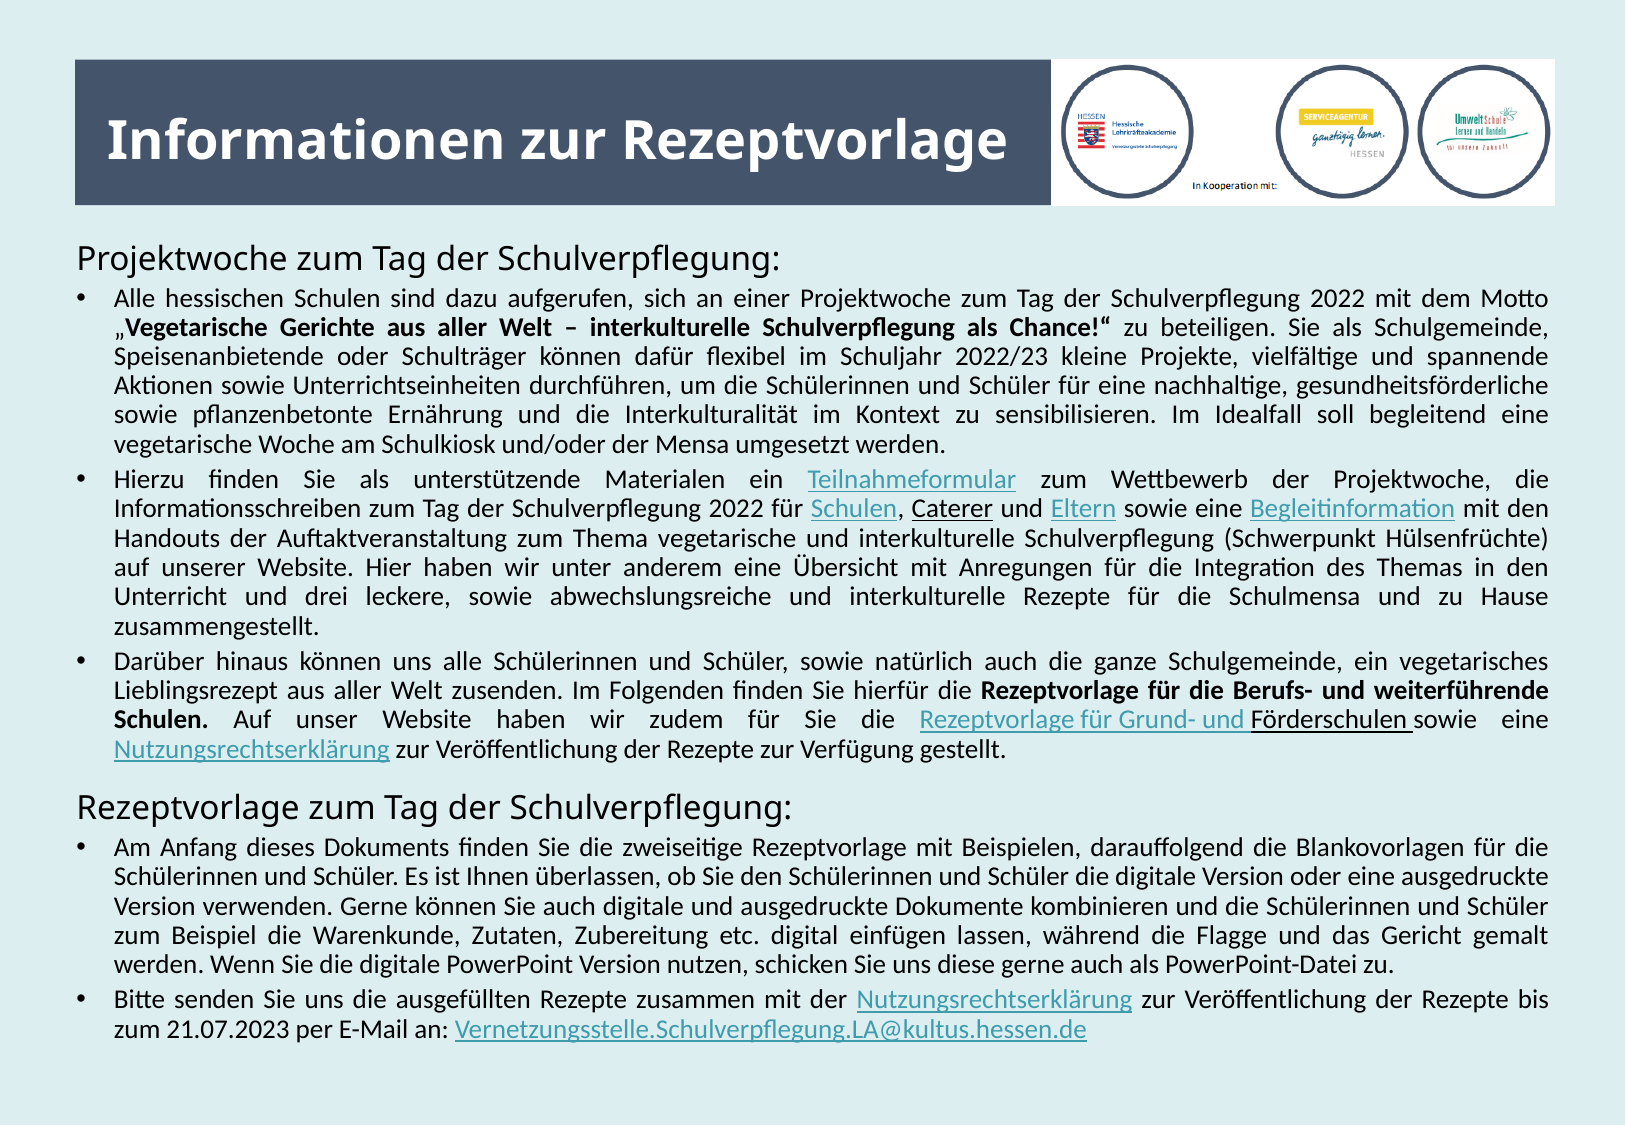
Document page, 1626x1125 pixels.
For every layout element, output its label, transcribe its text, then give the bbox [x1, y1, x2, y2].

picture [1051, 59, 1555, 206]
text_box [75, 59, 1051, 206]
list Projektwoche zum Tag der Schulverpflegung: Alle hessischen Schulen sind dazu aufgerufen, sich an einer Projektwoche zum Tag der Schulverpflegung 2022 mit dem Motto „Vegetarische Gerichte aus aller Welt – interkulturelle Schulverpflegung als Chance!“ zu beteiligen. Sie als Schulgemeinde, Speisenanbietende oder Schulträger können dafür flexibel im Schuljahr 2022/23 kleine Projekte, vielfältige und spannende Aktionen sowie Unterrichtseinheiten durchführen, um die Schülerinnen und Schüler für eine nachhaltige, gesundheitsförderliche sowie pflanzenbetonte Ernährung und die Interkulturalität im Kontext zu sensibilisieren. Im Idealfall soll begleitend eine vegetarische Woche am Schulkiosk und/oder der Mensa umgesetzt werden. Hierzu finden Sie als unterstützende Materialen ein Teilnahmeformular zum Wettbewerb der Projektwoche, die Informationsschreiben zum Tag der Schulverpflegung 2022 für Schulen, Caterer und Eltern sowie eine Begleitinformation mit den Handouts der Auftaktveranstaltung zum Thema vegetarische und interkulturelle Schulverpflegung (Schwerpunkt Hülsenfrüchte) auf unserer Website. Hier haben wir unter anderem eine Übersicht mit Anregungen für die Integration des Themas in den Unterricht und drei leckere, sowie abwechslungsreiche und interkulturelle Rezepte für die Schulmensa und zu Hause zusammengestellt. Darüber hinaus können uns alle Schülerinnen und Schüler, sowie natürlich auch die ganze Schulgemeinde, ein vegetarisches Lieblingsrezept aus aller Welt zusenden. Im Folgenden finden Sie hierfür die Rezeptvorlage für die Berufs- und weiterführende Schulen. Auf unser Website haben wir zudem für Sie die Rezeptvorlage für Grund- und Förderschulen sowie eine Nutzungsrechtserklärung zur Veröffentlichung der Rezepte zur Verfügung gestellt. Rezeptvorlage zum Tag der Schulverpflegung: Am Anfang dieses Dokuments finden Sie die zweiseitige Rezeptvorlage mit Beispielen, darauffolgend die Blankovorlagen für die Schülerinnen und Schüler. Es ist Ihnen überlassen, ob Sie den Schülerinnen und Schüler die digitale Version oder eine ausgedruckte Version verwenden. Gerne können Sie auch digitale und ausgedruckte Dokumente kombinieren und die Schülerinnen und Schüler zum Beispiel die Warenkunde, Zutaten, Zubereitung etc. digital einfügen lassen, während die Flagge und das Gericht gemalt werden. Wenn Sie die digitale PowerPoint Version nutzen, schicken Sie uns diese gerne auch als PowerPoint-Datei zu. Bitte senden Sie uns die ausgefüllten Rezepte zusammen mit der Nutzungsrechtserklärung zur Veröffentlichung der Rezepte bis zum 21.07.2023 per E-Mail an: Vernetzungsstelle.Schulverpflegung.LA@kultus.hessen.de [61, 234, 1565, 1114]
text_box Informationen zur Rezeptvorlage [92, 98, 1051, 179]
